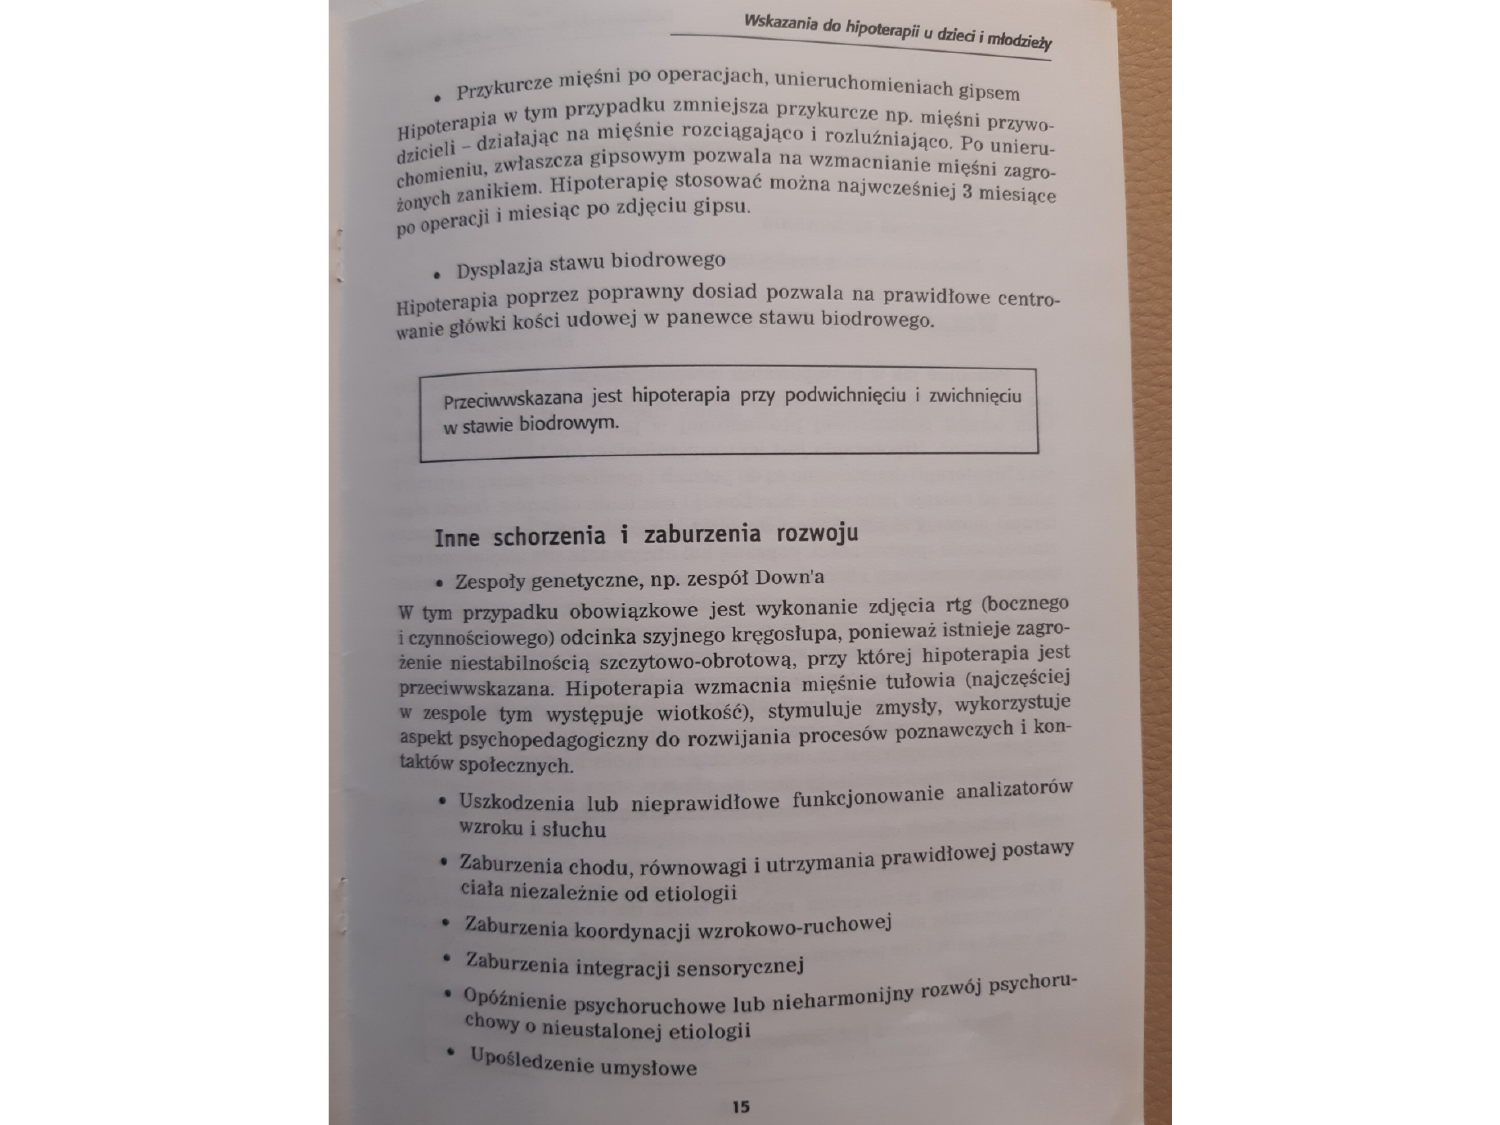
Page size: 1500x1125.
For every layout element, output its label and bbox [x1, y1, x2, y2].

picture [187, 1, 1313, 1124]
